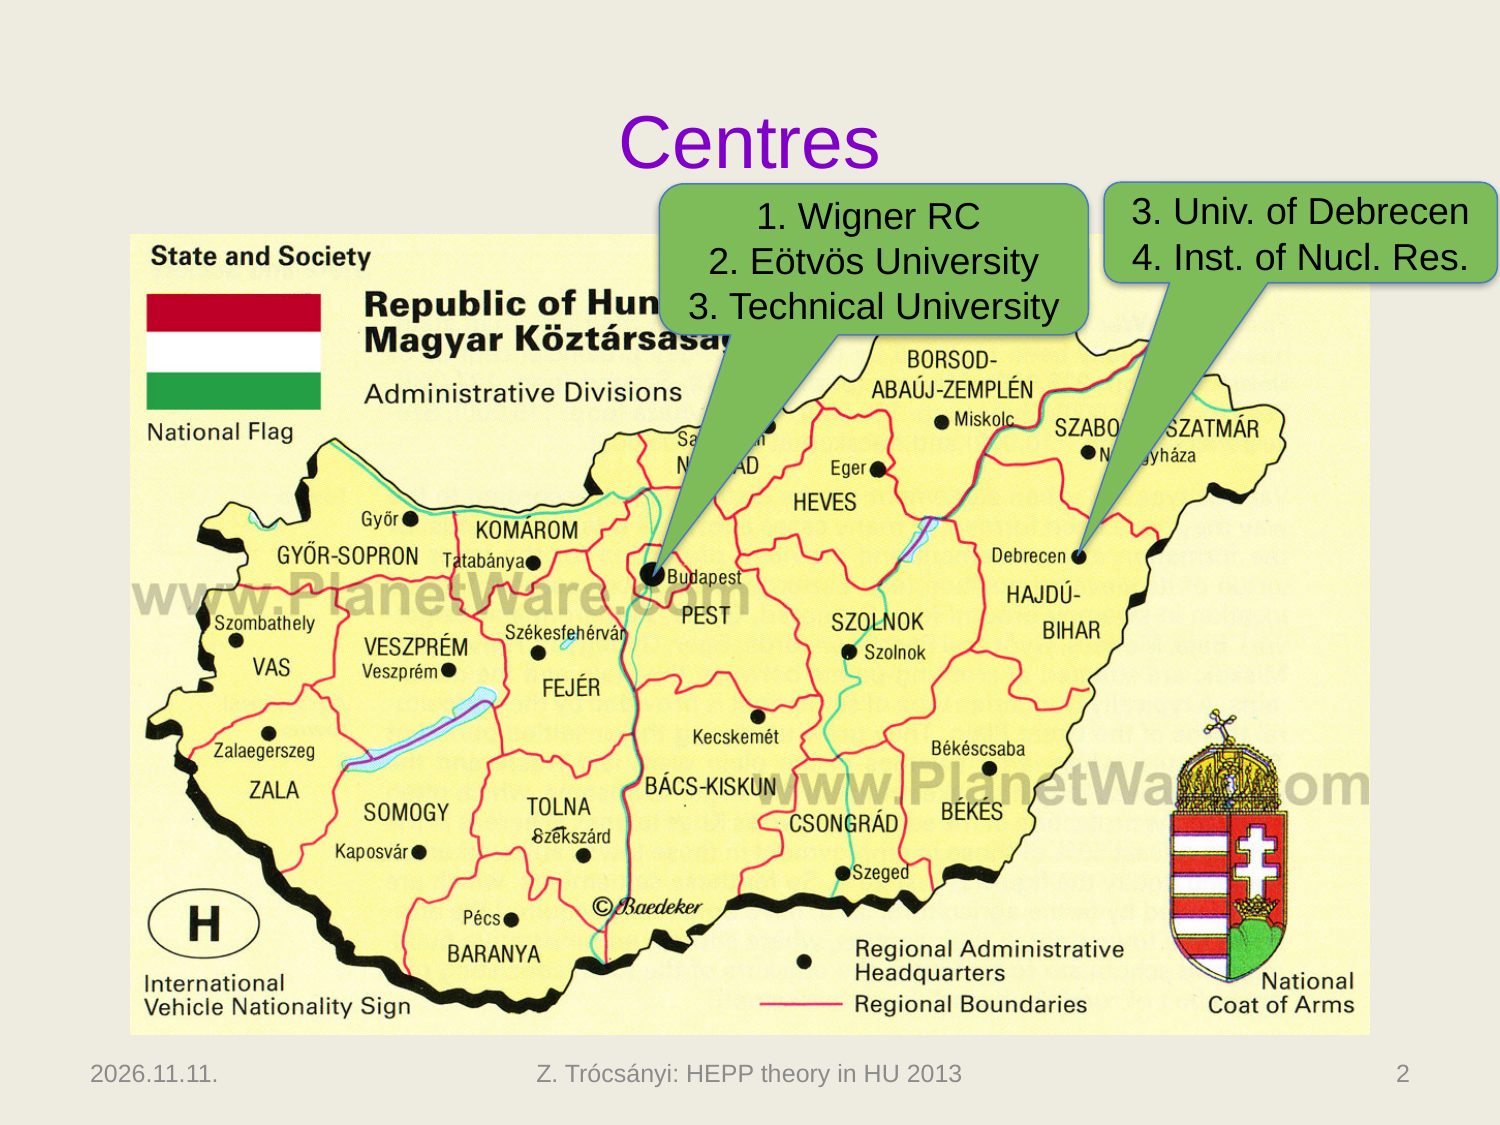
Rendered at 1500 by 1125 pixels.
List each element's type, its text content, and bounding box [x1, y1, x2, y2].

text_box 3. Univ. of Debrecen 4. Inst. of Nucl. Res. [1103, 181, 1499, 284]
picture [129, 233, 1370, 1035]
text_box 1. Wigner RC 2. Eötvös University 3. Technical University [658, 183, 1090, 232]
title Centres [75, 45, 1425, 233]
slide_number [75, 1042, 425, 1103]
slide_number 2 [1074, 1042, 1425, 1103]
footer Z. Trócsányi: HEPP theory in HU 2013 [512, 1044, 988, 1103]
